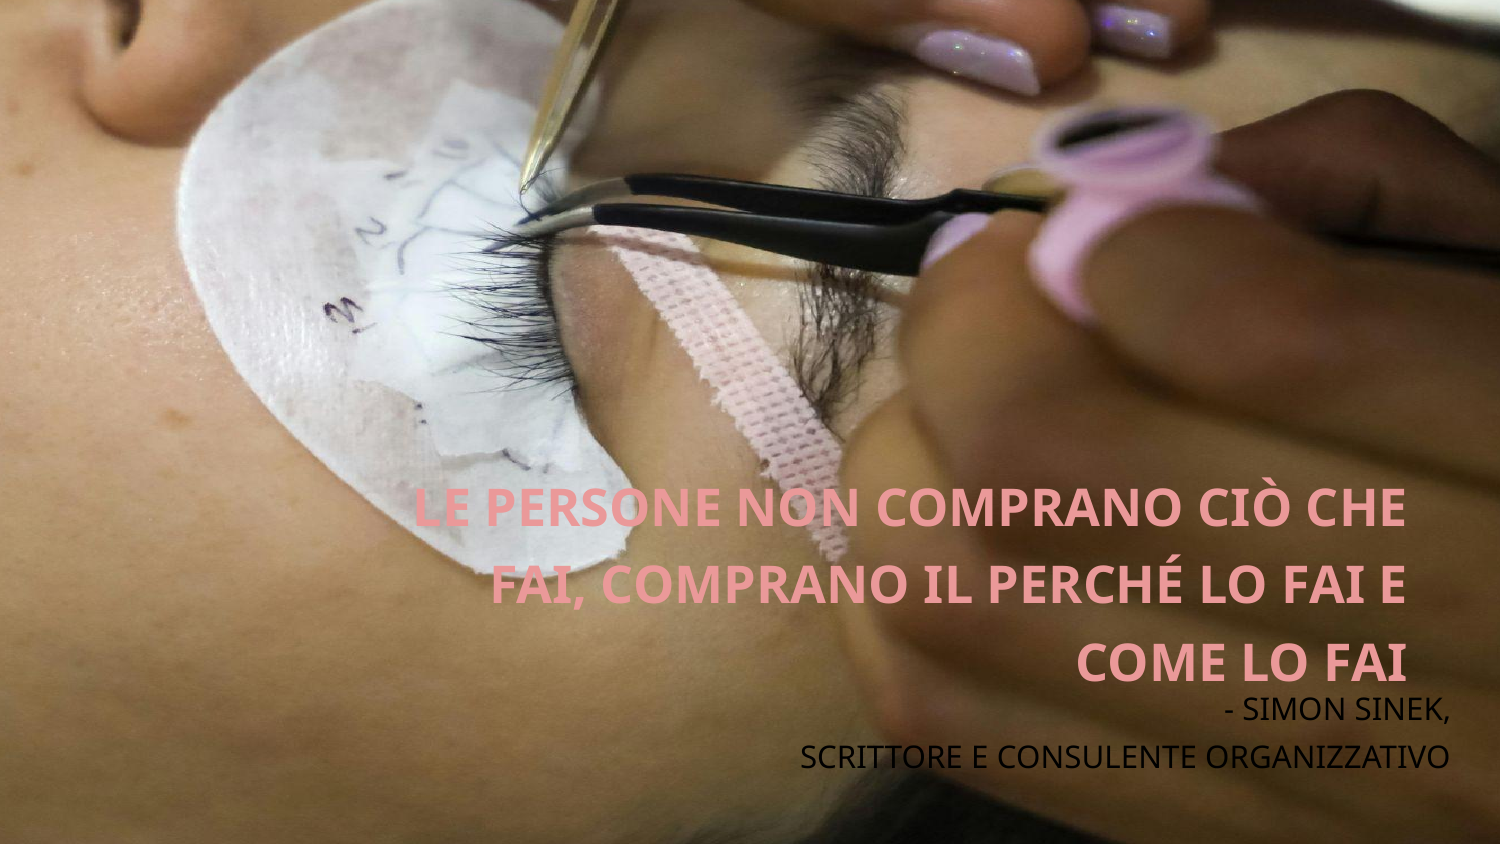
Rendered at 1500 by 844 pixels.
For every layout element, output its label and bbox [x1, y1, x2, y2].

text_box [403, 458, 1452, 765]
picture [0, 0, 1500, 844]
